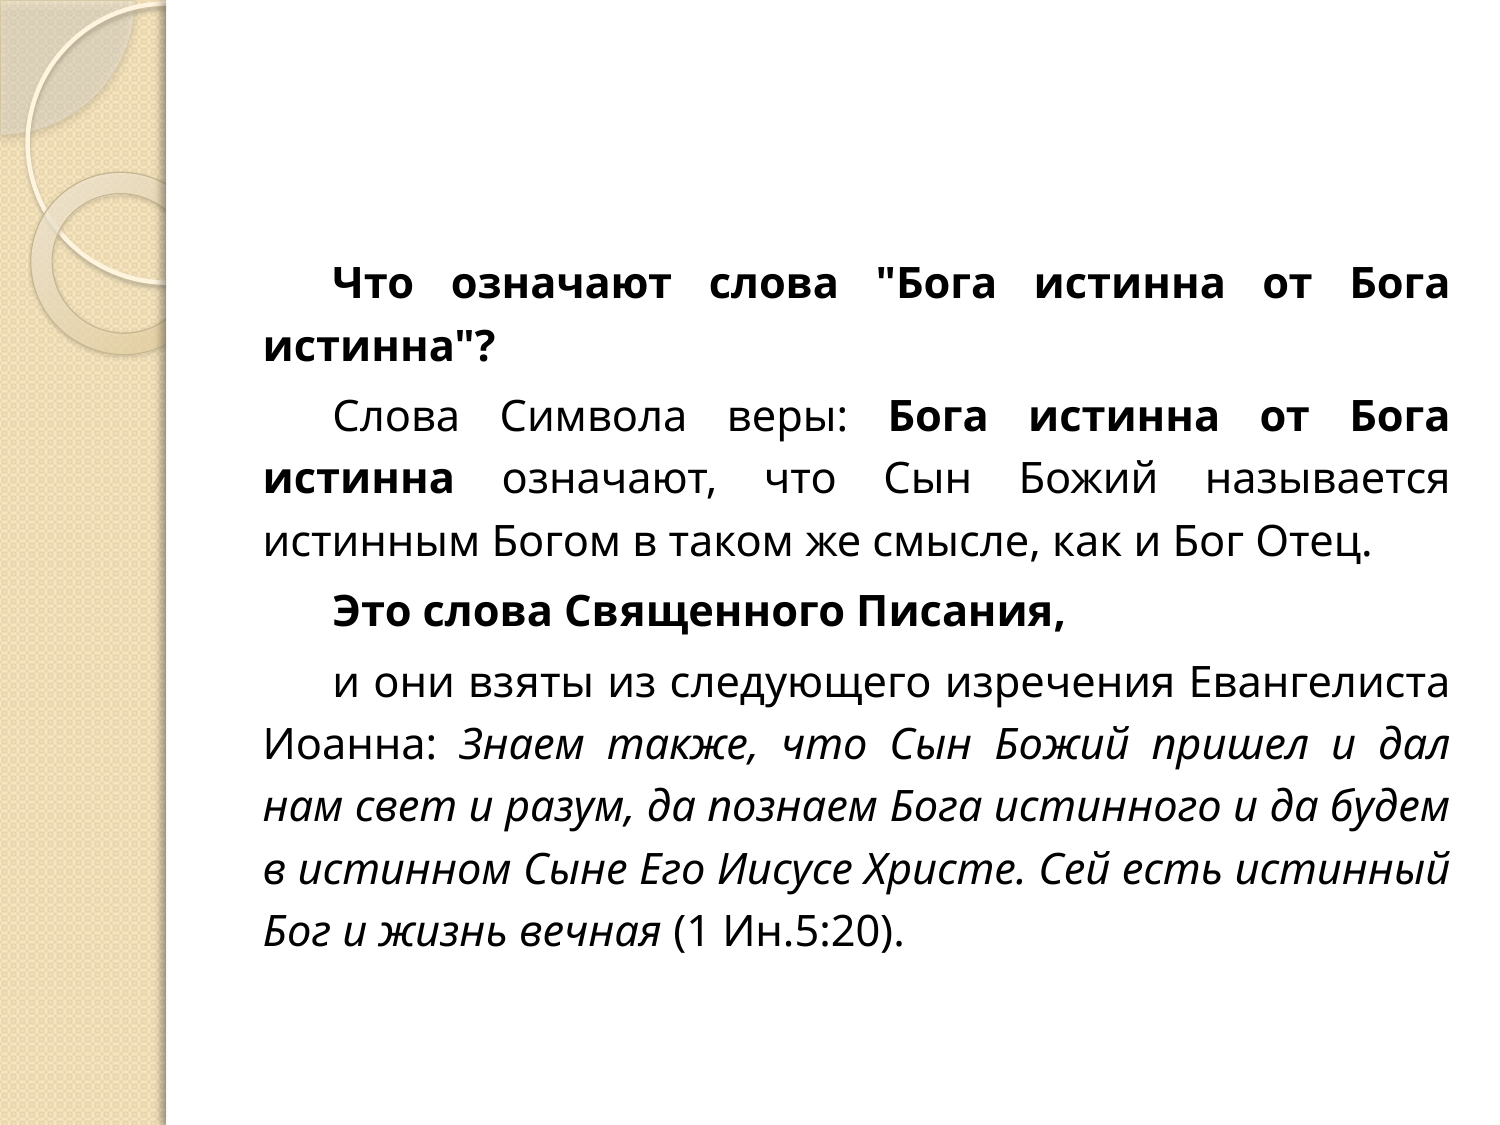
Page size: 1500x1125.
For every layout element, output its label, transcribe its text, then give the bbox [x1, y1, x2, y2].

list Что означают слова "Бога истинна от Бога истинна"? Слова Символа веры: Бога истинна от Бога истинна означают, что Сын Божий называется истинным Богом в таком же смысле, как и Бог Отец. Это слова Священного Писания, и они взяты из следующего изречения Евангелиста Иоанна: Знаем также, что Сын Божий пришел и дал нам свет и разум, да познаем Бога истинного и да будем в истинном Сыне Его Иисусе Христе. Сей есть истинный Бог и жизнь вечная (1 Ин.5:20). [235, 237, 1466, 1025]
